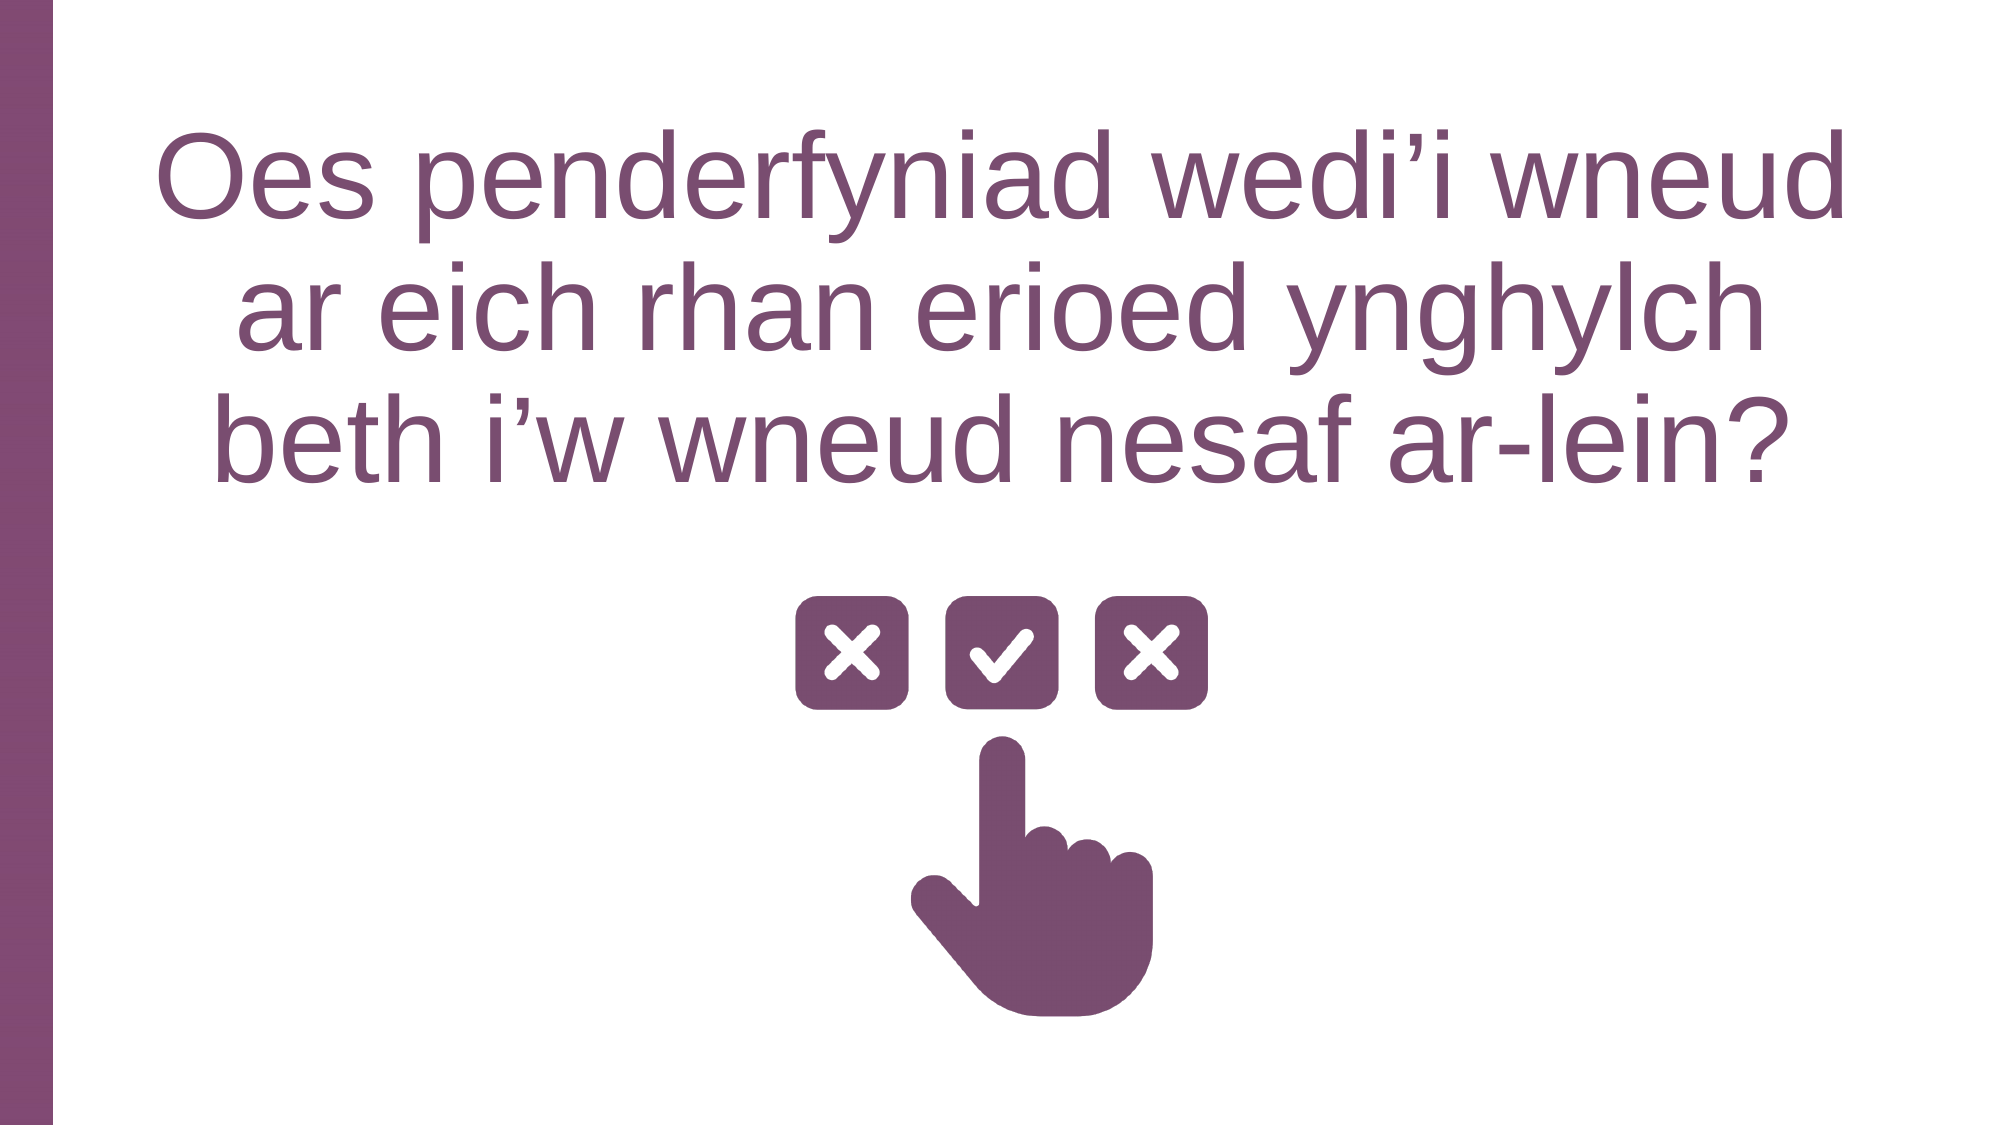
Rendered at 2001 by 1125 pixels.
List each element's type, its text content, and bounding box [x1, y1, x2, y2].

title Oes penderfyniad wedi’i wneud ar eich rhan erioed ynghylch beth i’w wneud nesaf ar-lein? [137, 59, 1869, 563]
picture [0, 0, 53, 1125]
picture [787, 590, 1212, 1025]
